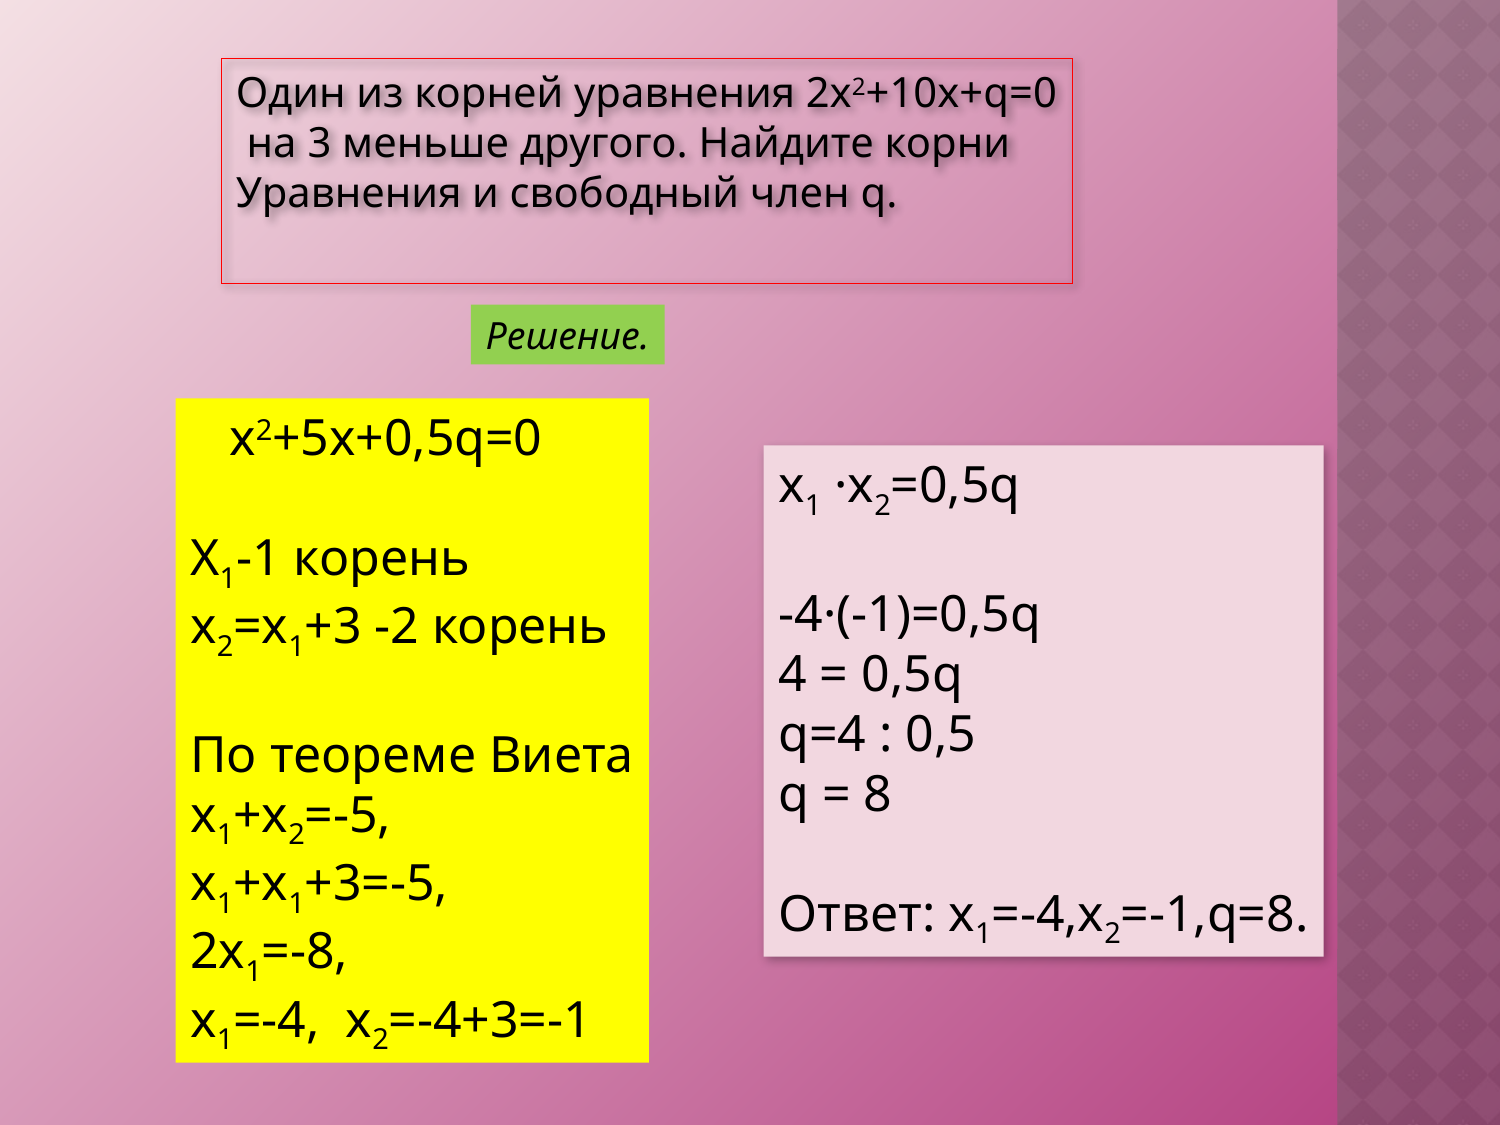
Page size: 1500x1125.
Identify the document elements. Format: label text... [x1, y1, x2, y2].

text_box x1 ·x2=0,5q -4·(-1)=0,5q 4 = 0,5q q=4 : 0,5 q = 8 Ответ: x1=-4,x2=-1,q=8. [763, 445, 1324, 957]
text_box x2+5x+0,5q=0 X1-1 корень x2=x1+3 -2 корень По теореме Виета x1+x2=-5, x1+x1+3=-5, 2x1=-8, x1=-4, x2=-4+3=-1 [175, 398, 649, 1063]
text_box Один из корней уравнения 2x2+10x+q=0 на 3 меньше другого. Найдите корни Уравнения и свободный член q. [221, 58, 1073, 284]
text_box Решение. [470, 304, 665, 365]
